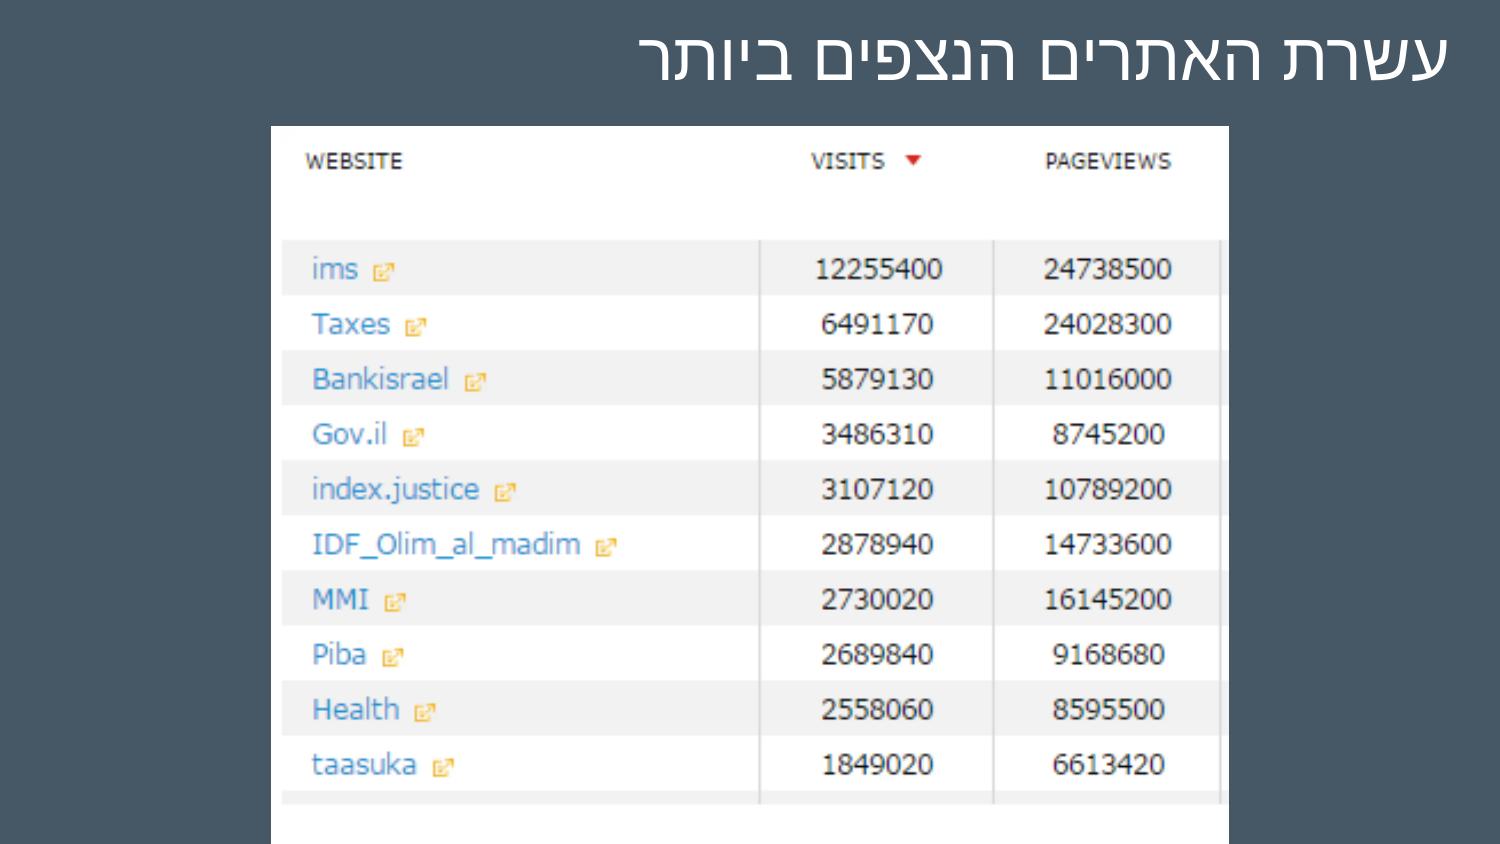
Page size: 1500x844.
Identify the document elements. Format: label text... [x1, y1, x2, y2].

title עשרת האתרים הנצפים ביותר [0, 0, 1466, 109]
picture [270, 126, 1230, 844]
